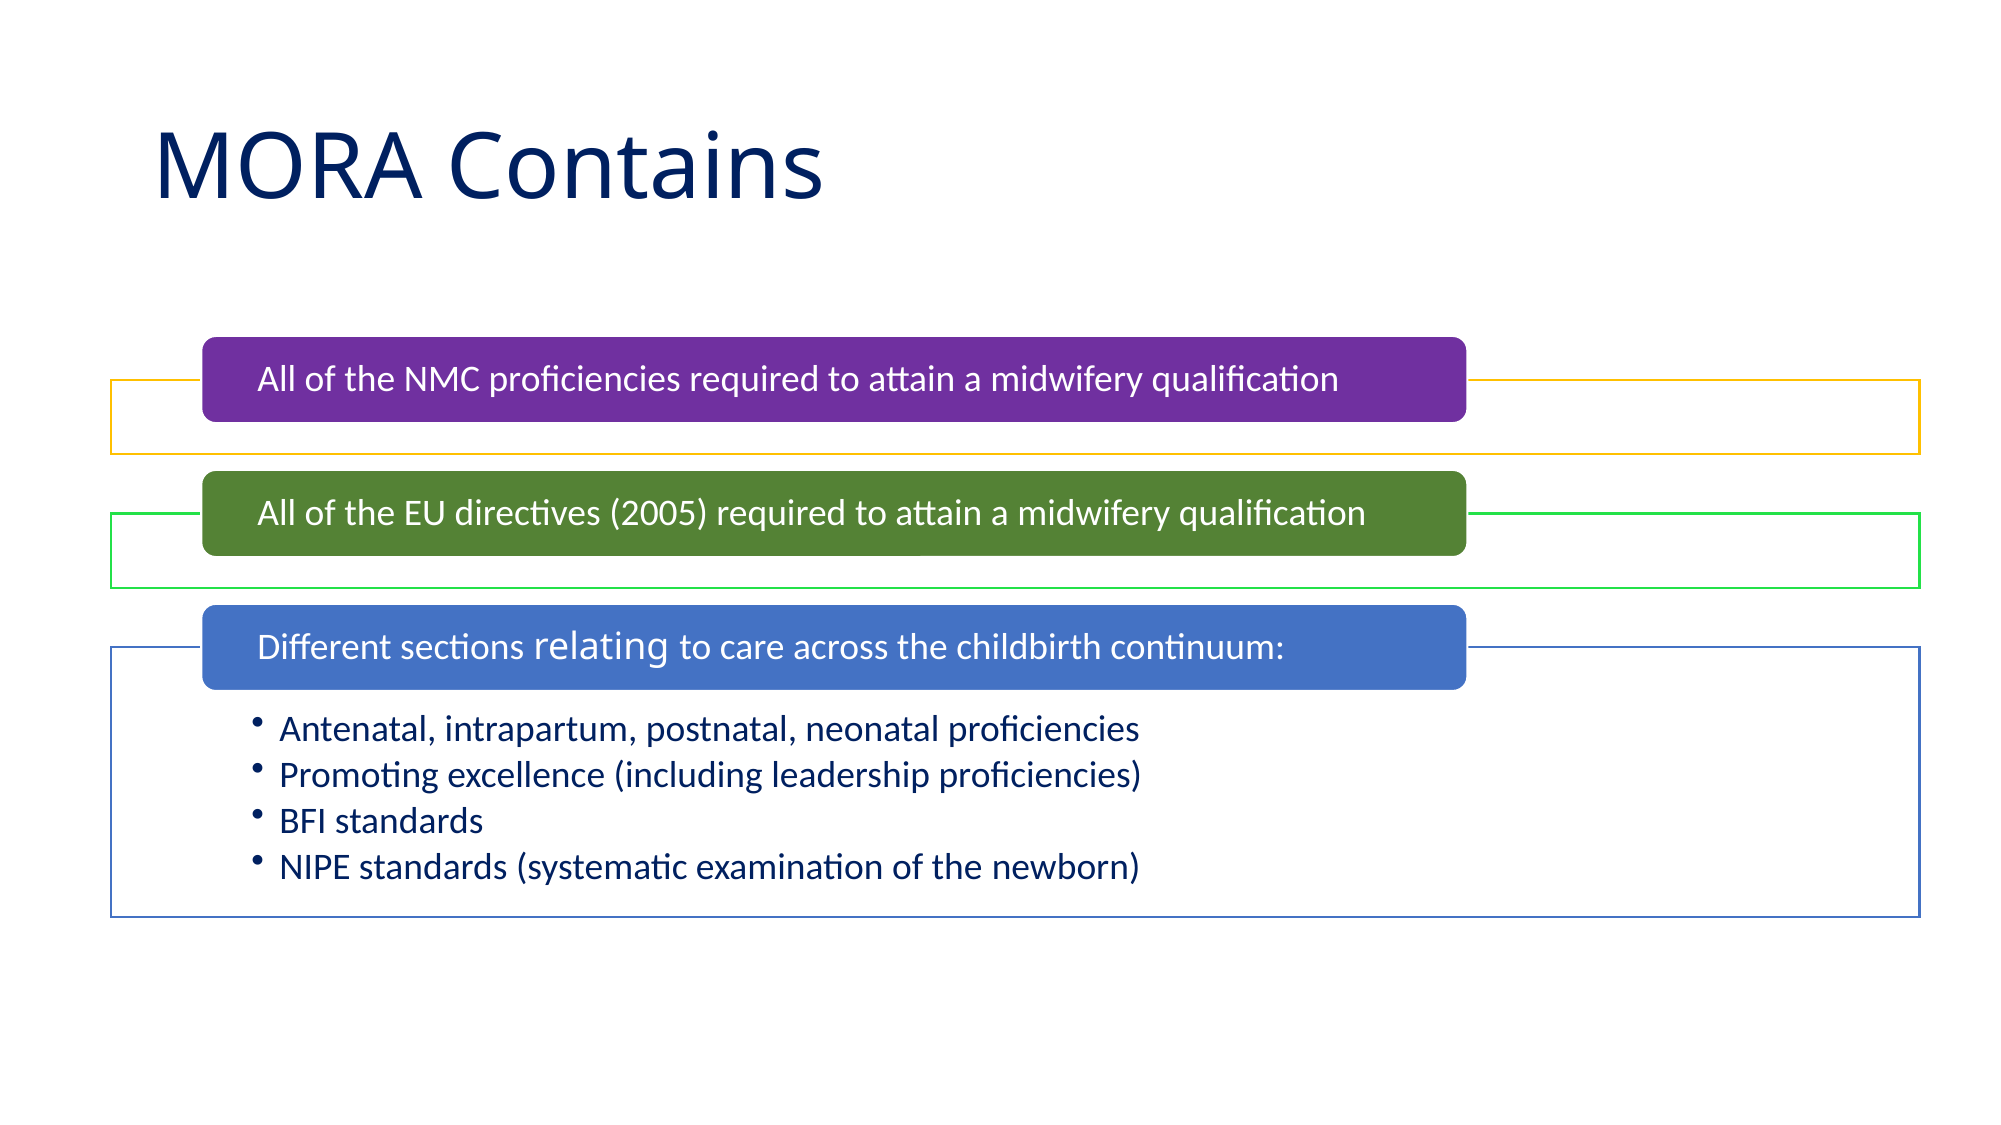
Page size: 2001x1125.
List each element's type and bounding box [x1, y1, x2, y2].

text_box [110, 60, 1920, 1125]
